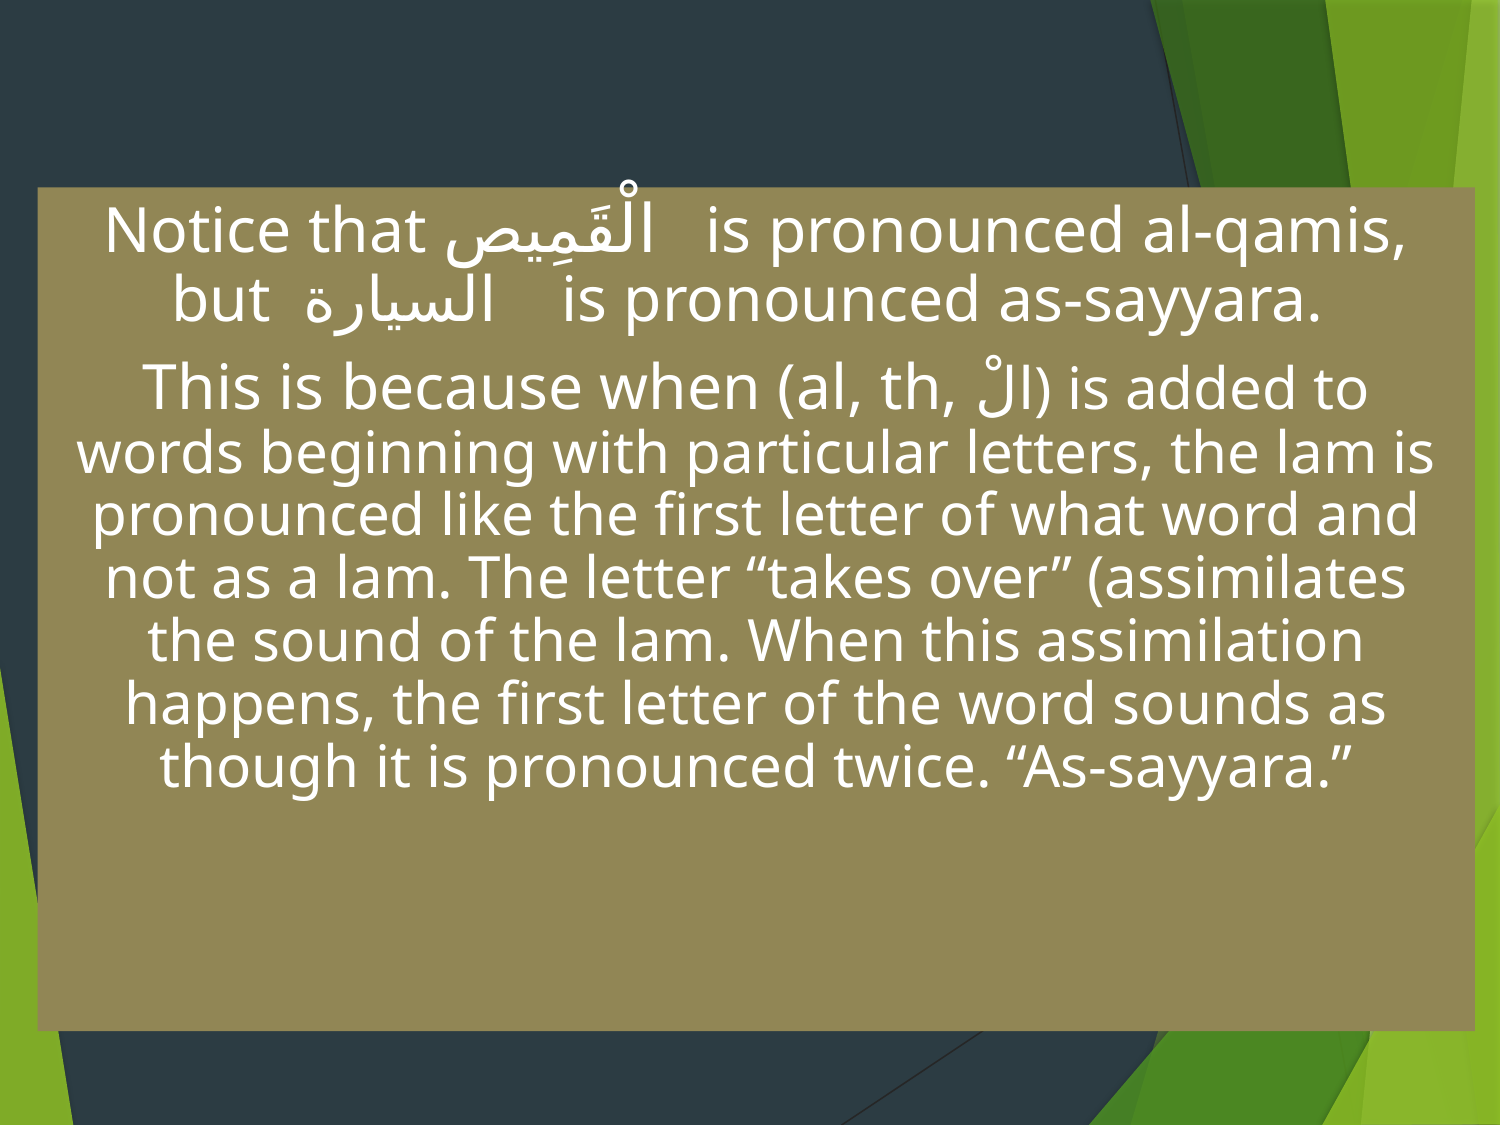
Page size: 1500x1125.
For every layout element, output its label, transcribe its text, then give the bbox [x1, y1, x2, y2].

title Continue connecting the letters to form words. [62, 99, 1413, 187]
list Notice that الْقَمِيص is pronounced al-qamis, but السيارة is pronounced as-sayyara. This is because when (al, th, الْ) is added to words beginning with particular letters, the lam is pronounced like the first letter of what word and not as a lam. The letter “takes over” (assimilates the sound of the lam. When this assimilation happens, the first letter of the word sounds as though it is pronounced twice. “As-sayyara.” [37, 187, 1475, 1032]
